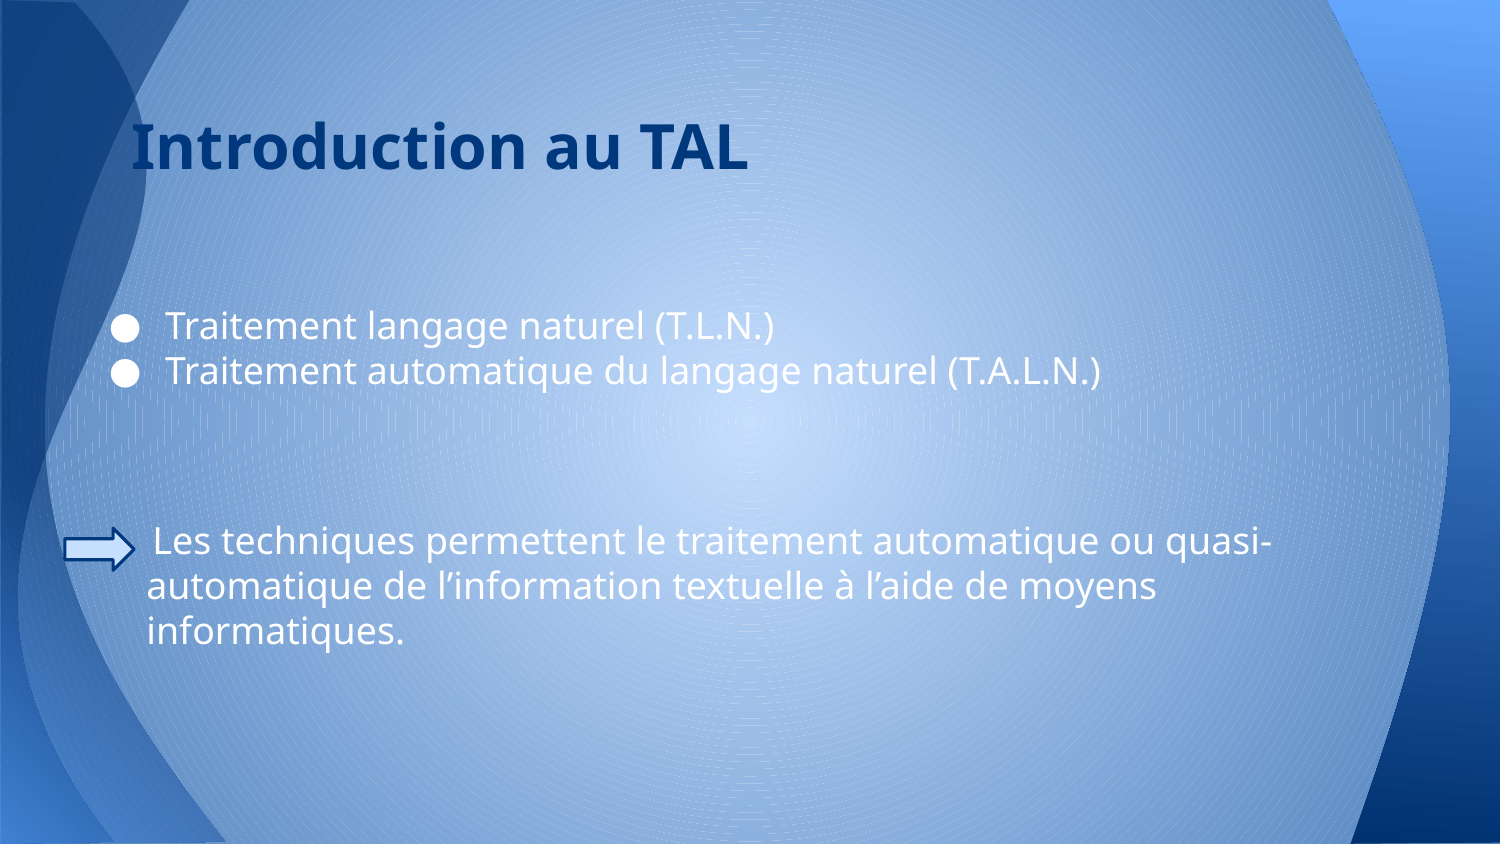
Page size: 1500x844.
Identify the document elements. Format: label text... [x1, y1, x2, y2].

text_box [64, 528, 135, 571]
list Traitement langage naturel (T.L.N.) Traitement automatique du langage naturel (T.A.L.N.) Les techniques permettent le traitement automatique ou quasi-automatique de l’information textuelle à l’aide de moyens informatiques. [75, 197, 1425, 793]
title Introduction au TAL [75, 33, 1425, 197]
